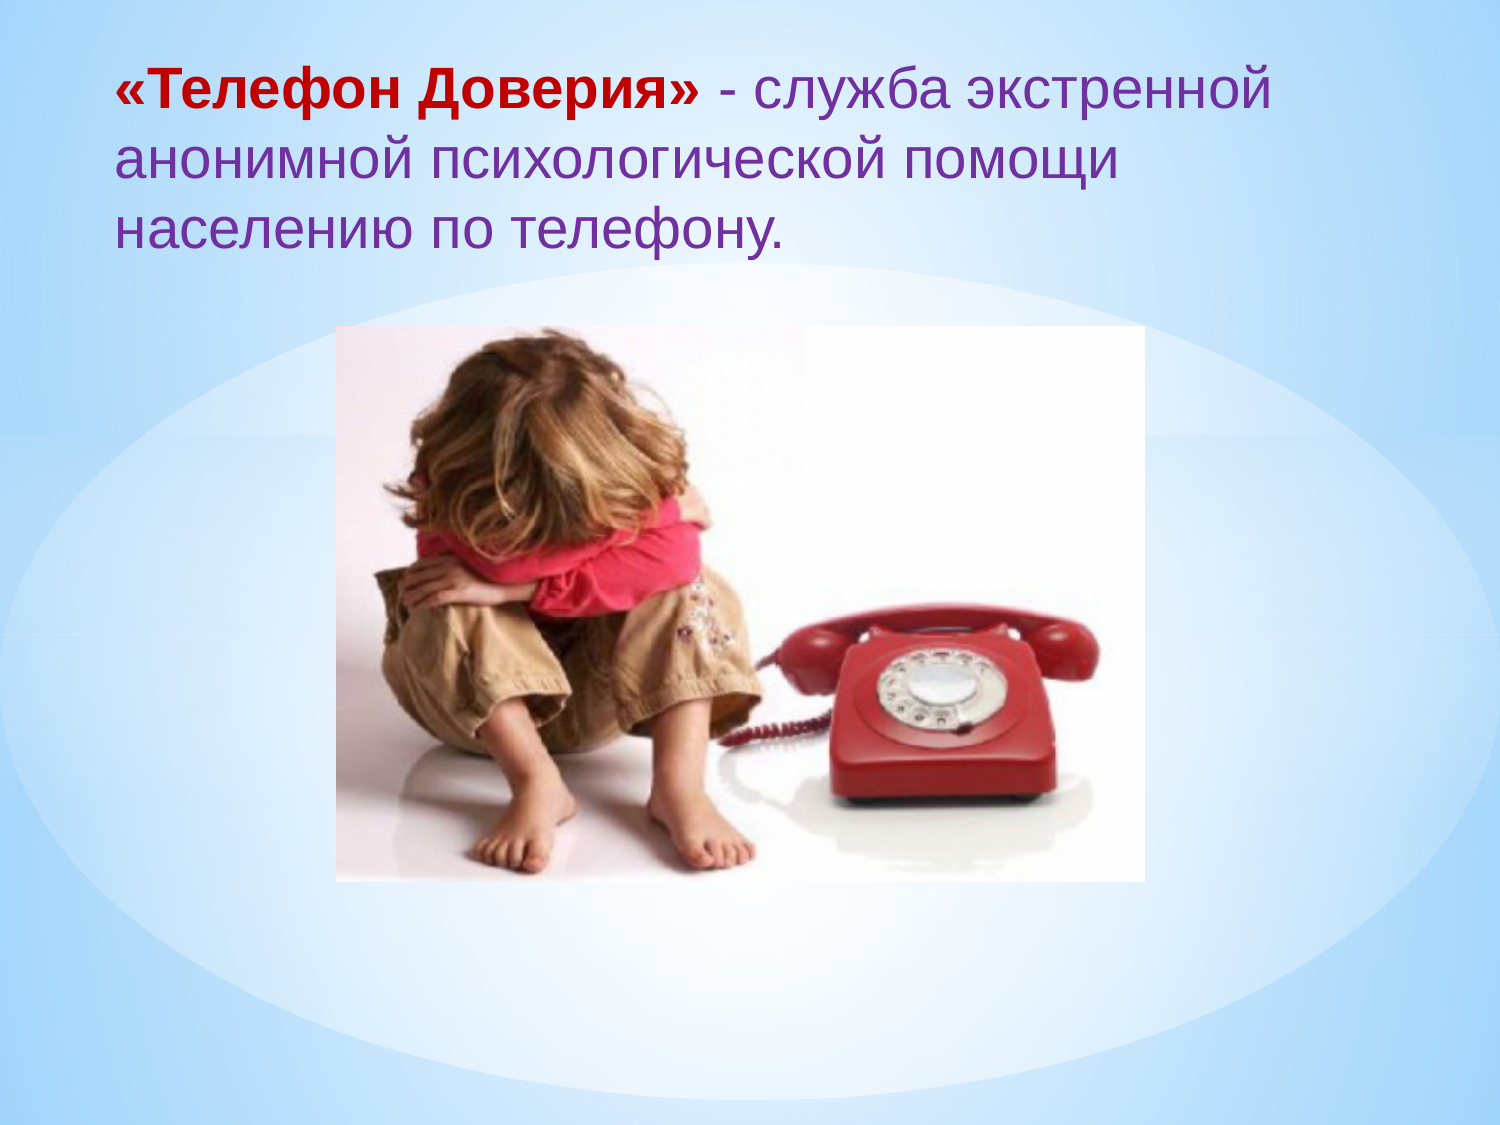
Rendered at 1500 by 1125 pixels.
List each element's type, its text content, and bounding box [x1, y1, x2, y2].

text_box «Телефон Доверия» - служба экстренной анонимной психологической помощи населению по телефону. [100, 42, 1424, 268]
picture [336, 326, 1145, 882]
